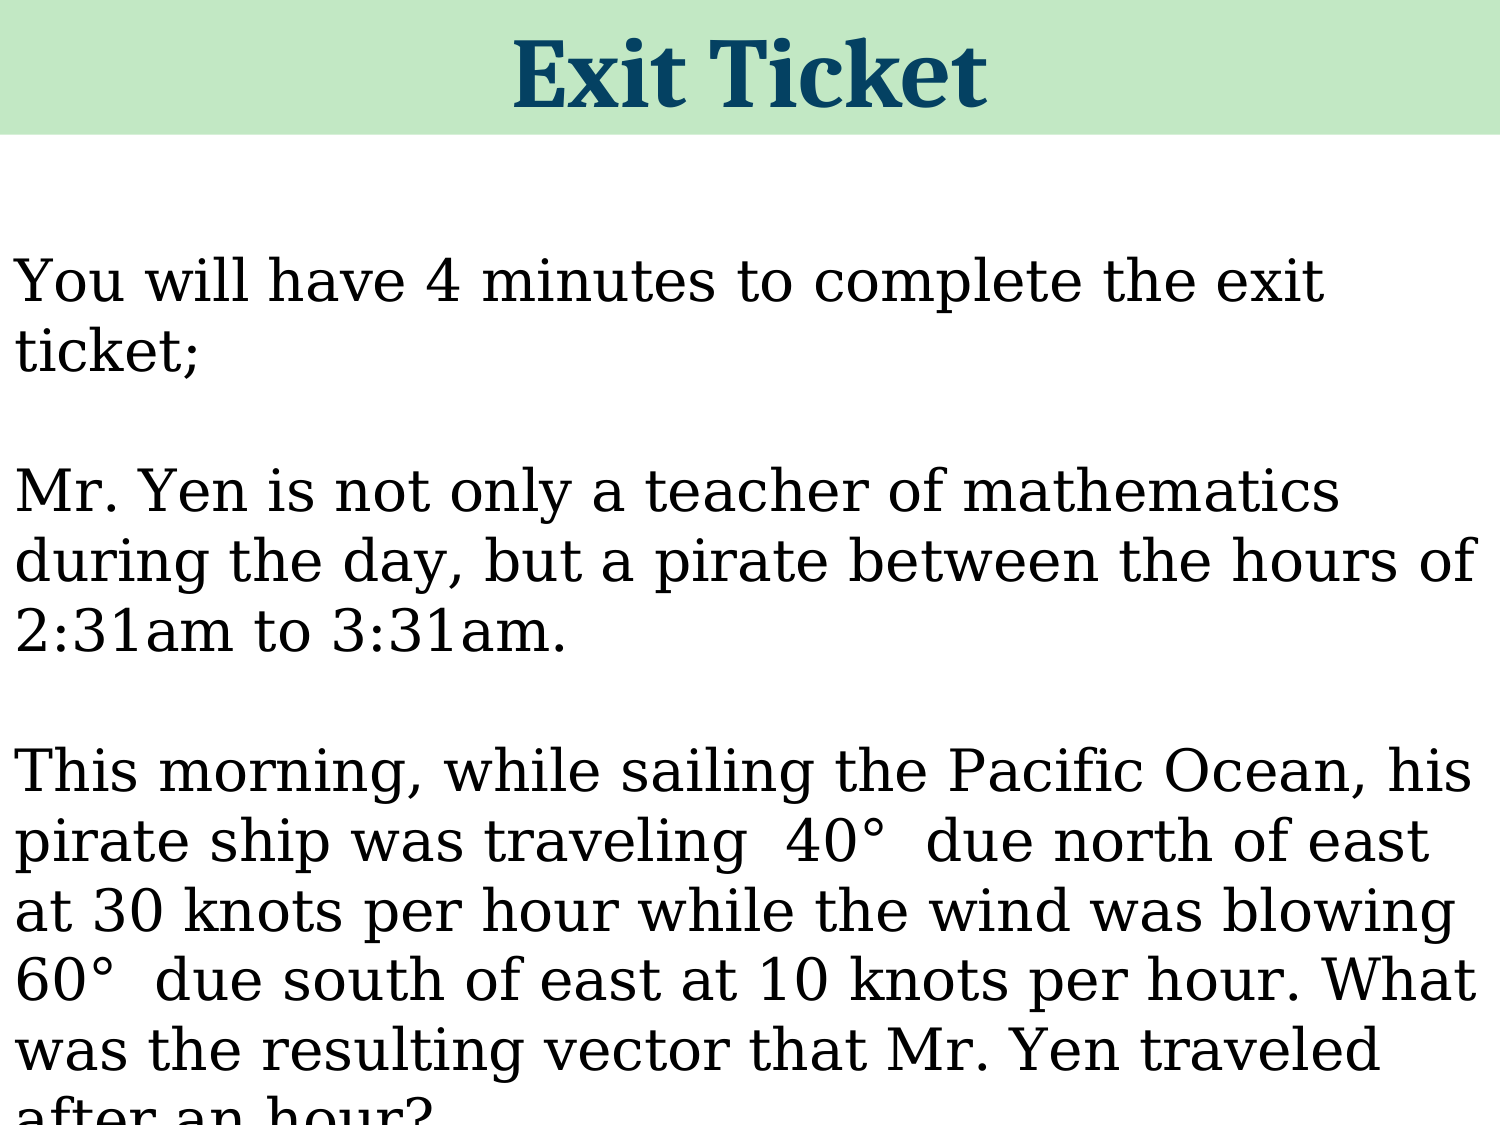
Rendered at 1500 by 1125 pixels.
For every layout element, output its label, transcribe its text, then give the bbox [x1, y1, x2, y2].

text_box You will have 4 minutes to complete the exit ticket; Mr. Yen is not only a teacher of mathematics during the day, but a pirate between the hours of 2:31am to 3:31am. This morning, while sailing the Pacific Ocean, his pirate ship was traveling 40° due north of east at 30 knots per hour while the wind was blowing 60° due south of east at 10 knots per hour. What was the resulting vector that Mr. Yen traveled after an hour? [0, 165, 1500, 1125]
text_box Exit Ticket [0, 0, 1500, 135]
